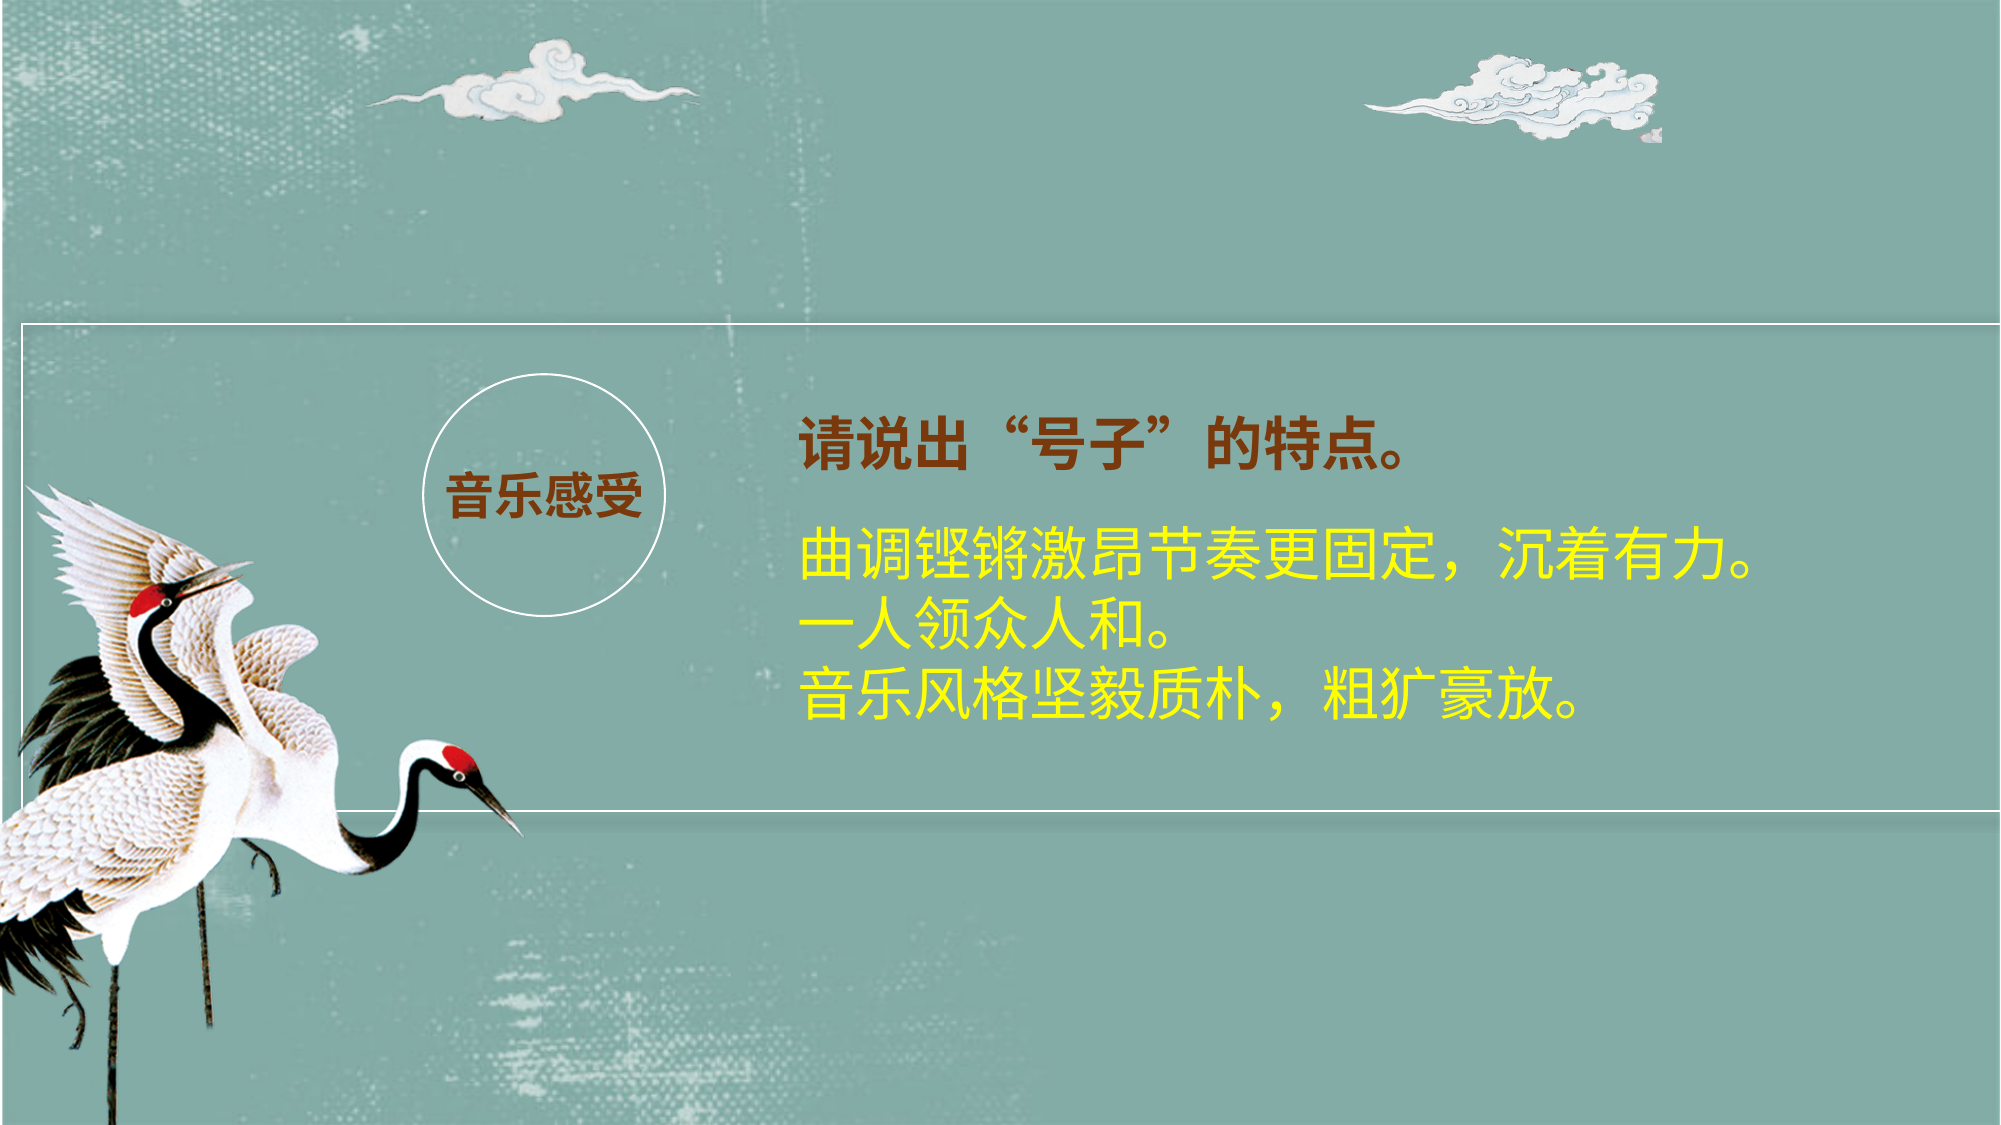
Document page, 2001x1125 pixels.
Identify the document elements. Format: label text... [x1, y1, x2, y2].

picture [0, 0, 2001, 1125]
text_box [21, 323, 2000, 812]
text_box 请说出“号子”的特点。 [782, 364, 1754, 485]
text_box 曲调铿锵激昂节奏更固定，沉着有力。 一人领众人和。 音乐风格坚毅质朴，粗犷豪放。 [782, 509, 1807, 735]
text_box 音乐感受 [545, 457, 666, 532]
text_box [545, 532, 661, 618]
text_box [443, 373, 660, 457]
